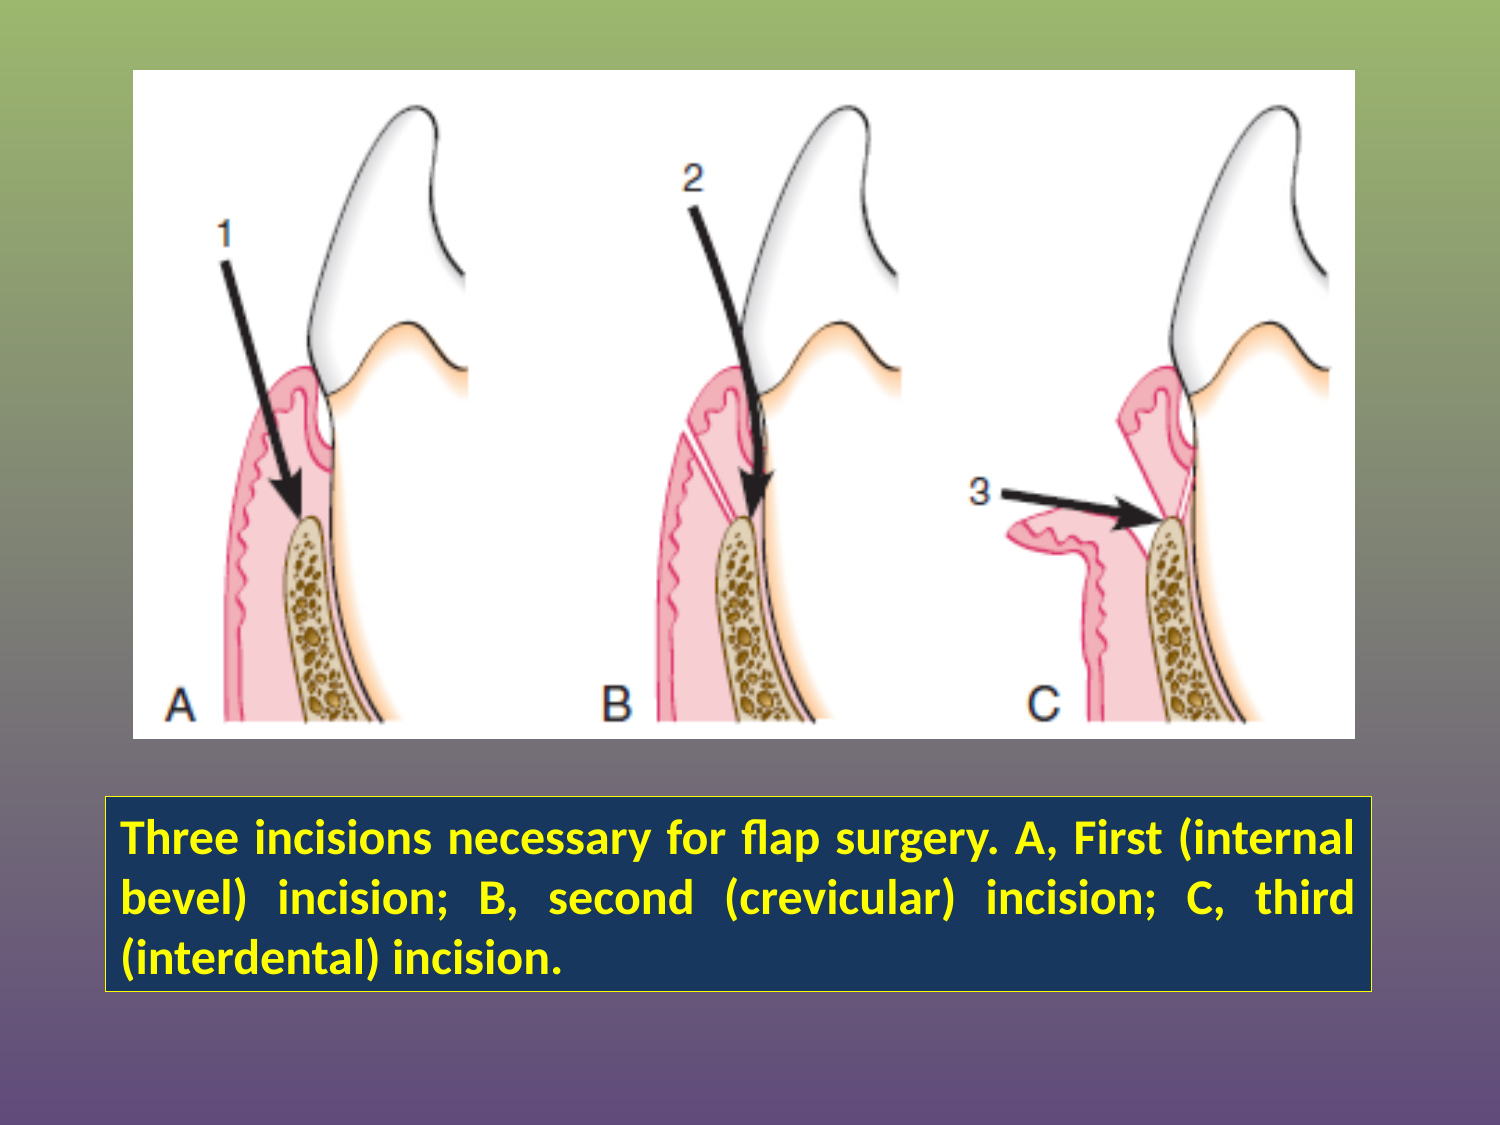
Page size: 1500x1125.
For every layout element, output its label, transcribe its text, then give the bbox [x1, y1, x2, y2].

text_box Three incisions necessary for flap surgery. A, First (internal bevel) incision; B, second (crevicular) incision; C, third (interdental) incision. [105, 796, 1372, 992]
picture [133, 70, 1355, 740]
